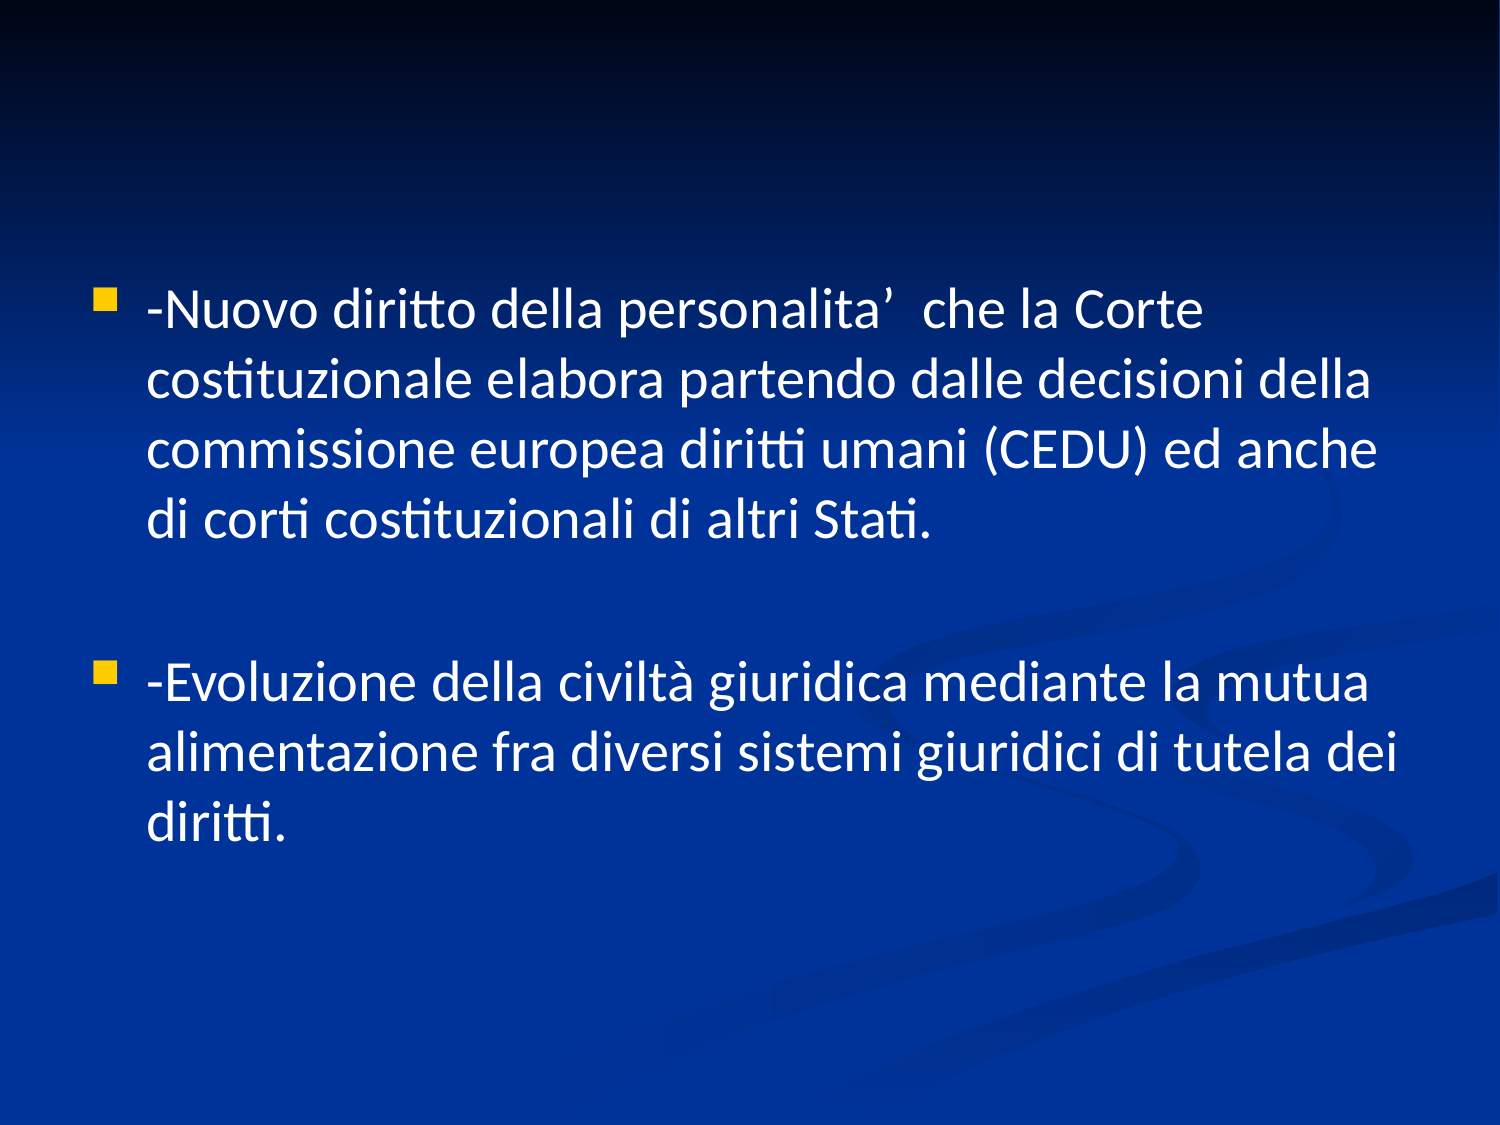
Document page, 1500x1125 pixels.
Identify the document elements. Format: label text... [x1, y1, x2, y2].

list -Nuovo diritto della personalita’ che la Corte costituzionale elabora partendo dalle decisioni della commissione europea diritti umani (CEDU) ed anche di corti costituzionali di altri Stati. -Evoluzione della civiltà giuridica mediante la mutua alimentazione fra diversi sistemi giuridici di tutela dei diritti. [74, 262, 1426, 1006]
